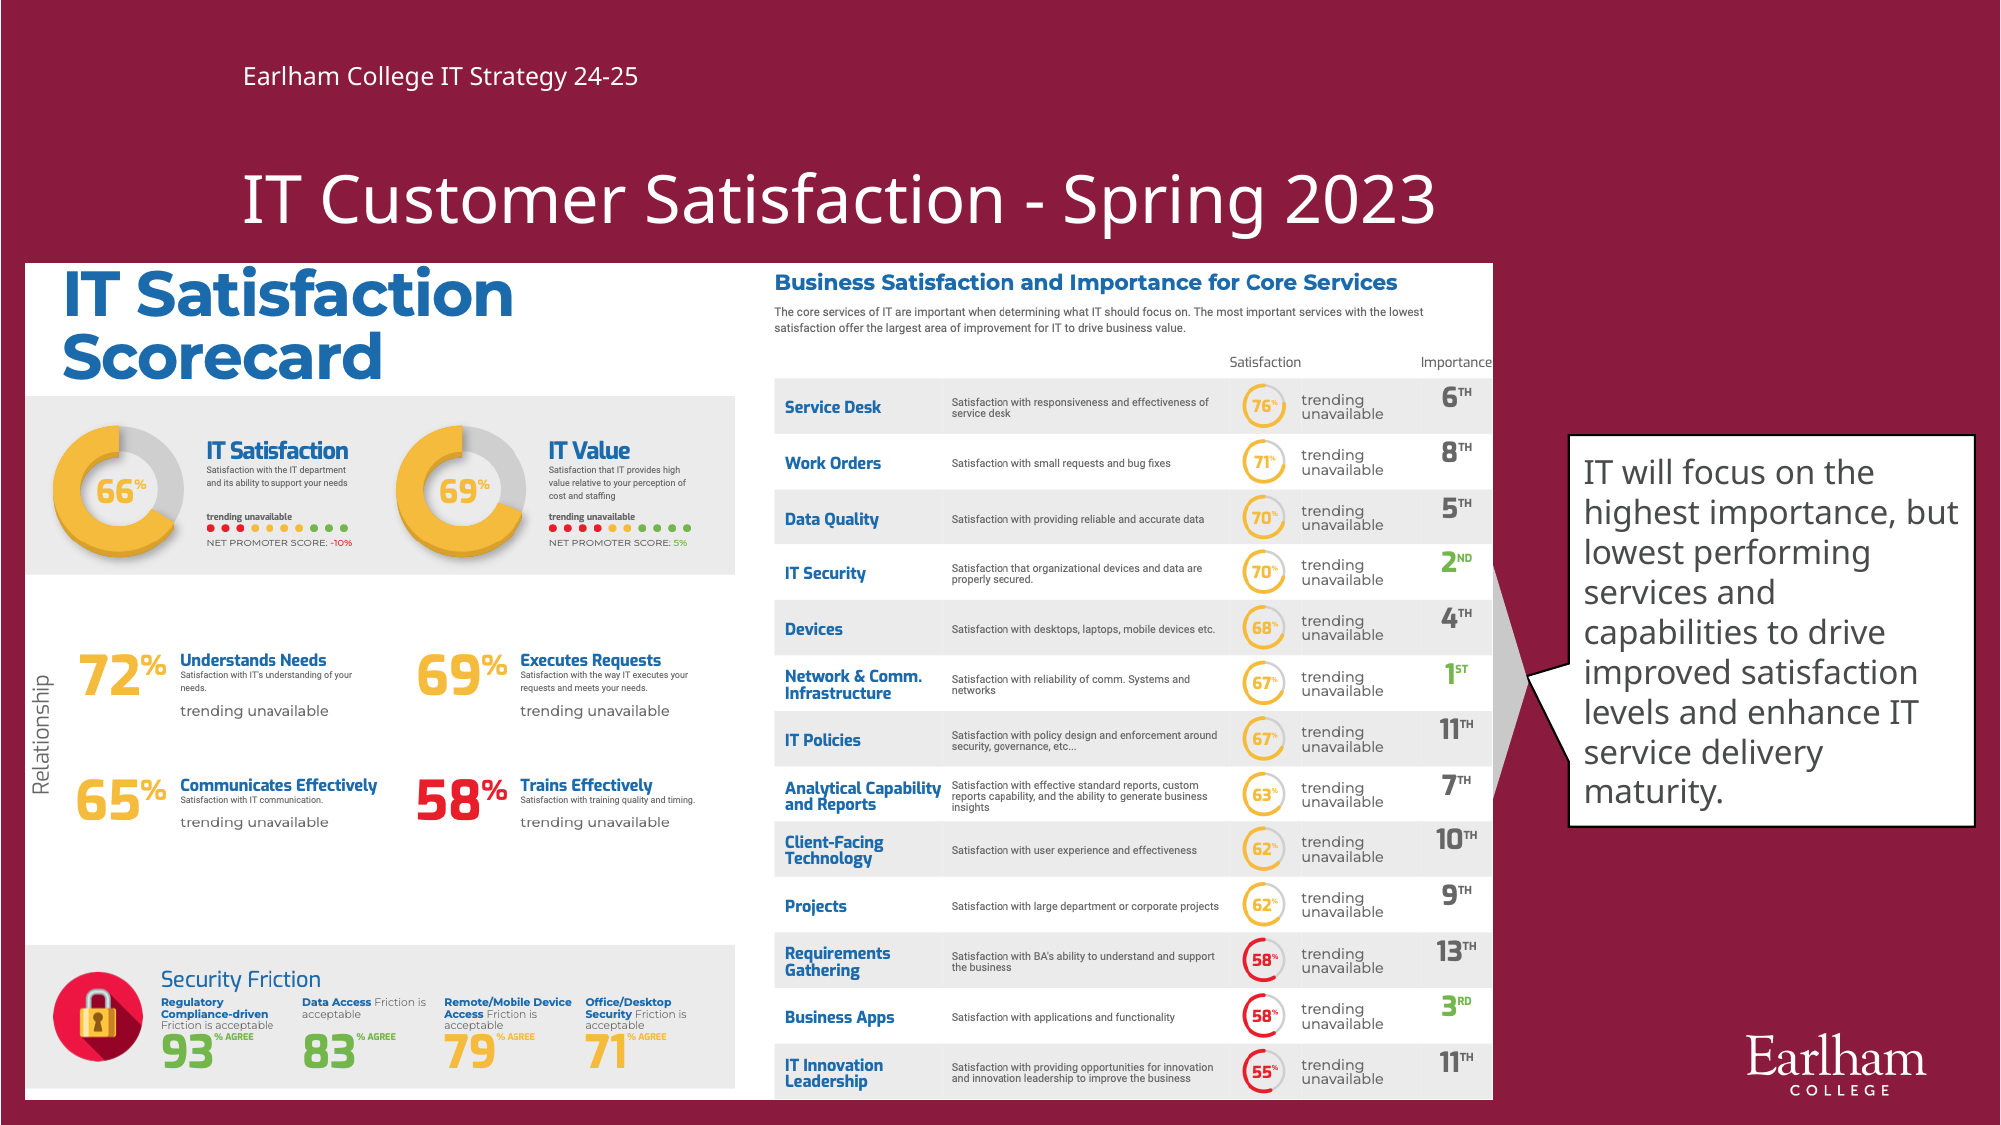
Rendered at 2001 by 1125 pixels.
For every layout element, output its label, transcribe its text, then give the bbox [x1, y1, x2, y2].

list Earlham College IT Strategy 24-25 [228, 56, 797, 95]
picture [0, 0, 2001, 1125]
text_box IT will focus on the highest importance, but lowest performing services and capabilities to drive improved satisfaction levels and enhance IT service delivery maturity. [1527, 434, 1976, 828]
text_box [1493, 565, 1529, 799]
title IT Customer Satisfaction - Spring 2023 [228, 158, 1667, 239]
